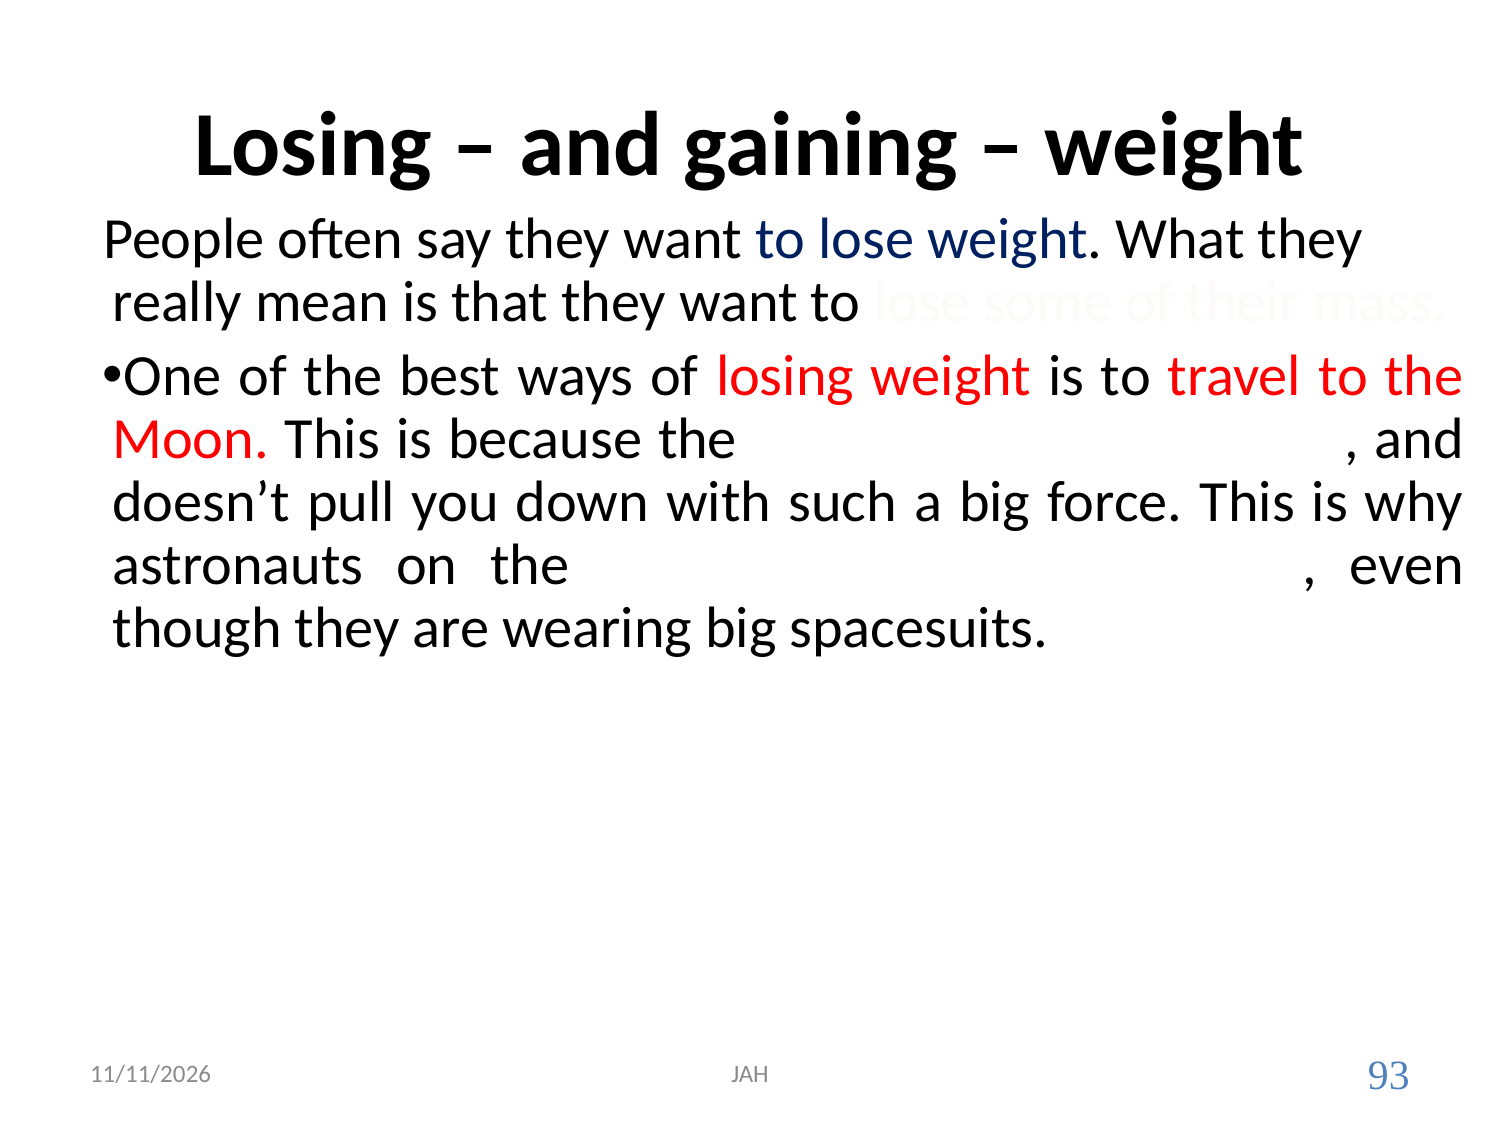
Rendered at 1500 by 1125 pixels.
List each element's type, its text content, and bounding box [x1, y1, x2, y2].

title Losing – and gaining – weight [75, 45, 1425, 200]
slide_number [75, 1042, 425, 1103]
list People often say they want to lose weight. What they really mean is that they want to lose some of their mass. One of the best ways of losing weight is to travel to the Moon. This is because the Moon’s gravity is weaker, and doesn’t pull you down with such a big force. This is why astronauts on the Moon can jump quite high, even though they are wearing big spacesuits. What other things would be easier on the moon and are there any other forces that would be different? [41, 200, 1479, 988]
slide_number 93 [1074, 1042, 1425, 1103]
footer JAH [512, 1042, 988, 1103]
